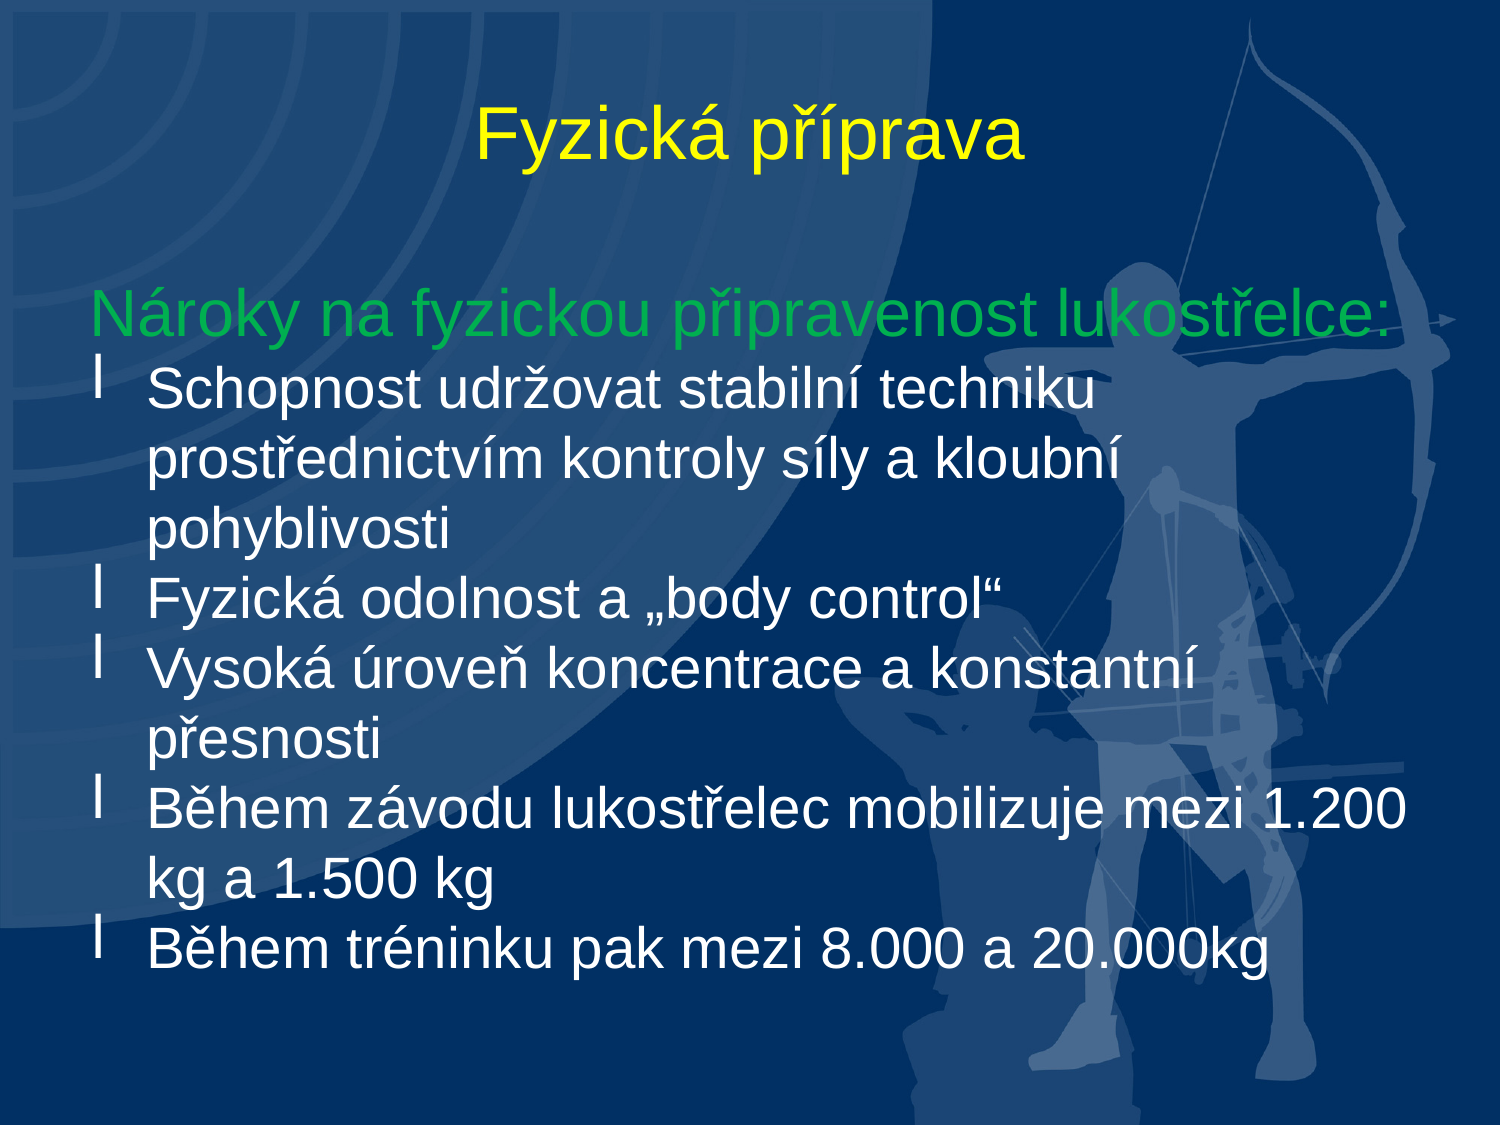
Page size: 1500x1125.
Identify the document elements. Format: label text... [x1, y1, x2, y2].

picture [0, 0, 1500, 1125]
text_box Fyzická příprava [75, 45, 1425, 214]
text_box Nároky na fyzickou připravenost lukostřelce: Schopnost udržovat stabilní techniku prostřednictvím kontroly síly a kloubní pohyblivosti Fyzická odolnost a „body control“ Vysoká úroveň koncentrace a konstantní přesnosti Během závodu lukostřelec mobilizuje mezi 1.200 kg a 1.500 kg Během tréninku pak mezi 8.000 a 20.000kg [75, 262, 1425, 1005]
